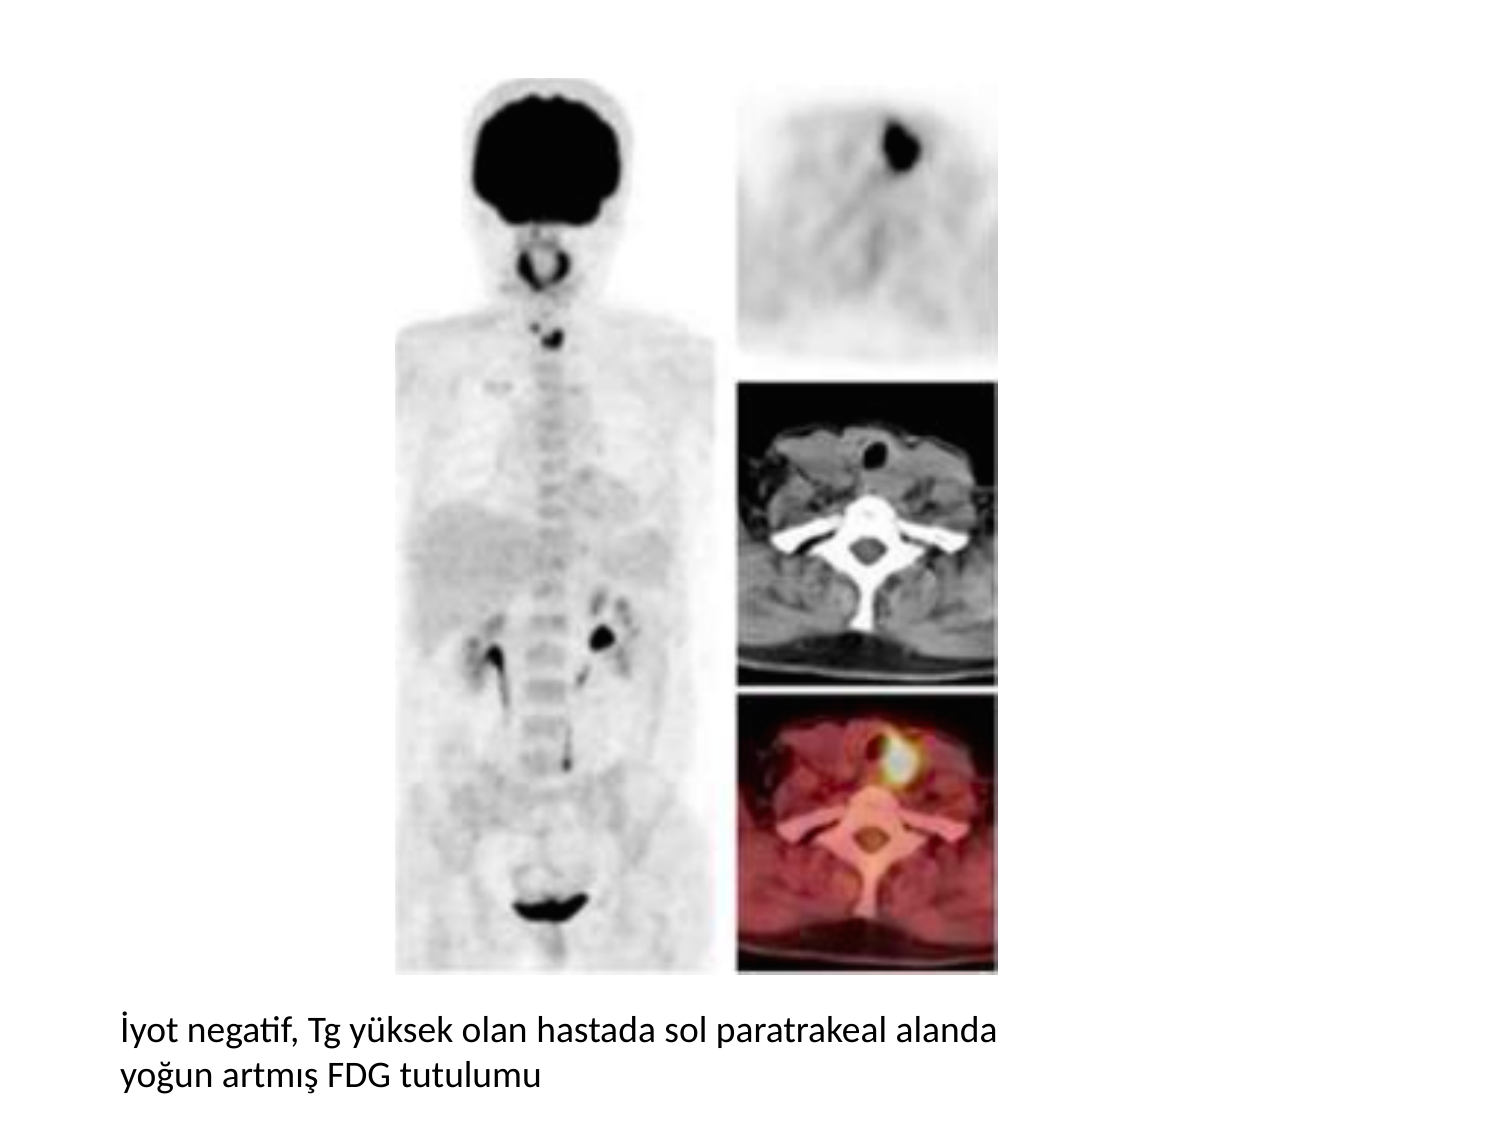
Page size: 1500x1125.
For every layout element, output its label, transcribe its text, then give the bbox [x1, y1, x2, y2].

text_box İyot negatif, Tg yüksek olan hastada sol paratrakeal alanda yoğun artmış FDG tutulumu [105, 952, 1372, 1102]
picture [395, 77, 999, 975]
